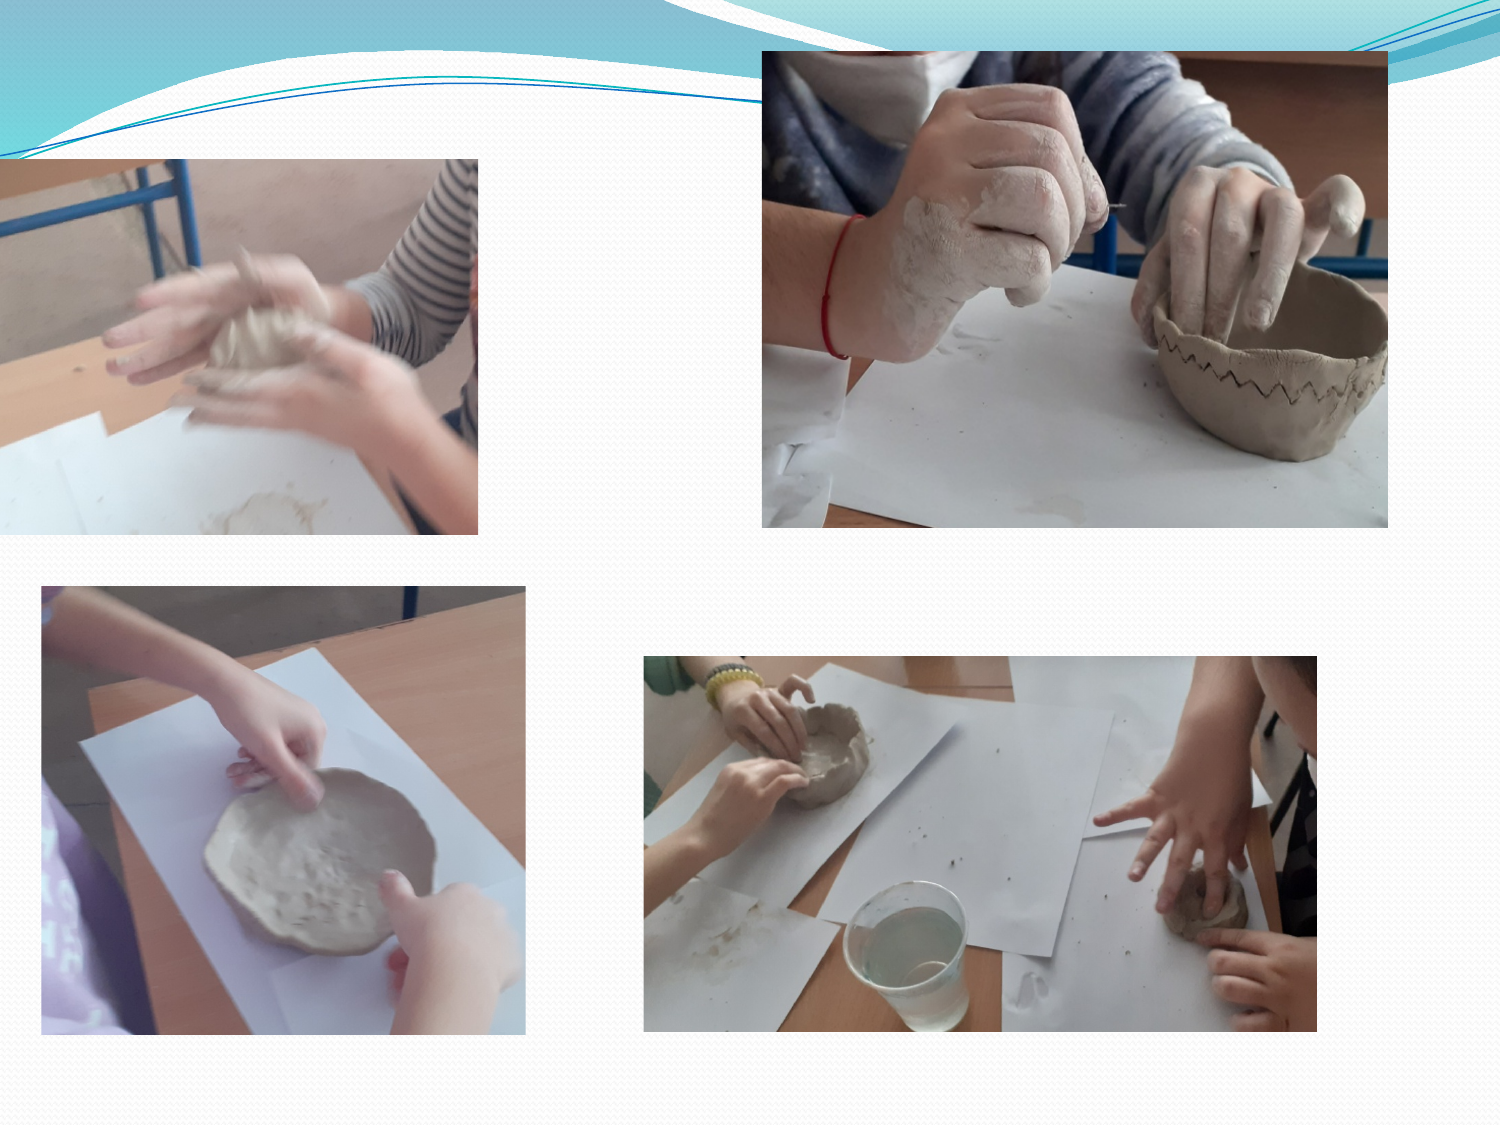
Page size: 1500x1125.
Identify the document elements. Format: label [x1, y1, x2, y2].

picture [643, 656, 1318, 1032]
picture [41, 585, 526, 1036]
picture [0, 159, 479, 535]
picture [761, 51, 1389, 528]
